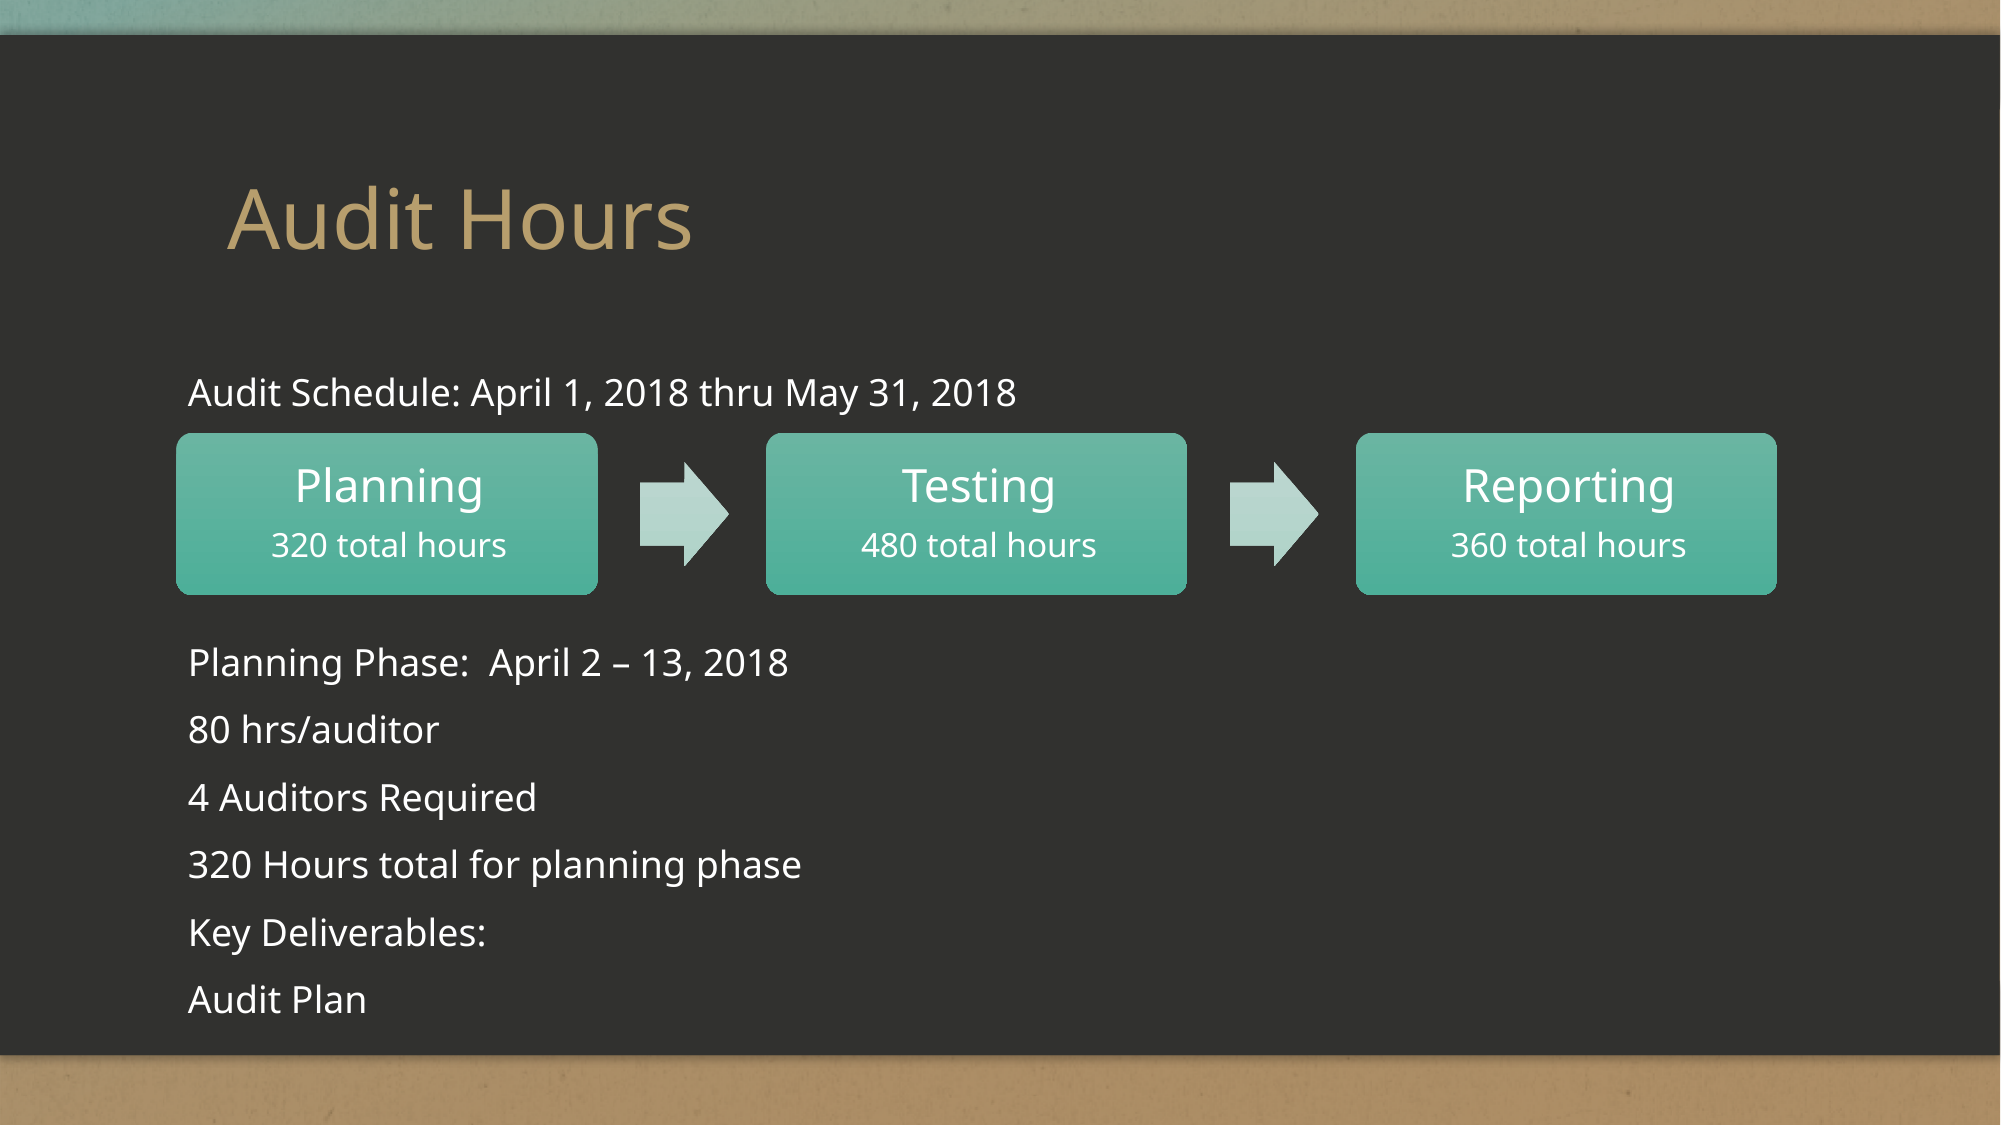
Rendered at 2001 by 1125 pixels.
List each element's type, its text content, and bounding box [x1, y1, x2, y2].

text_box Audit Schedule: April 1, 2018 thru May 31, 2018 Planning Phase: April 2 – 13, 2018 80 hrs/auditor 4 Auditors Required 320 Hours total for planning phase Key Deliverables: Audit Plan [173, 338, 1742, 1029]
picture [0, 0, 2001, 1125]
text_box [174, 432, 1779, 596]
title Audit Hours [212, 68, 1788, 275]
